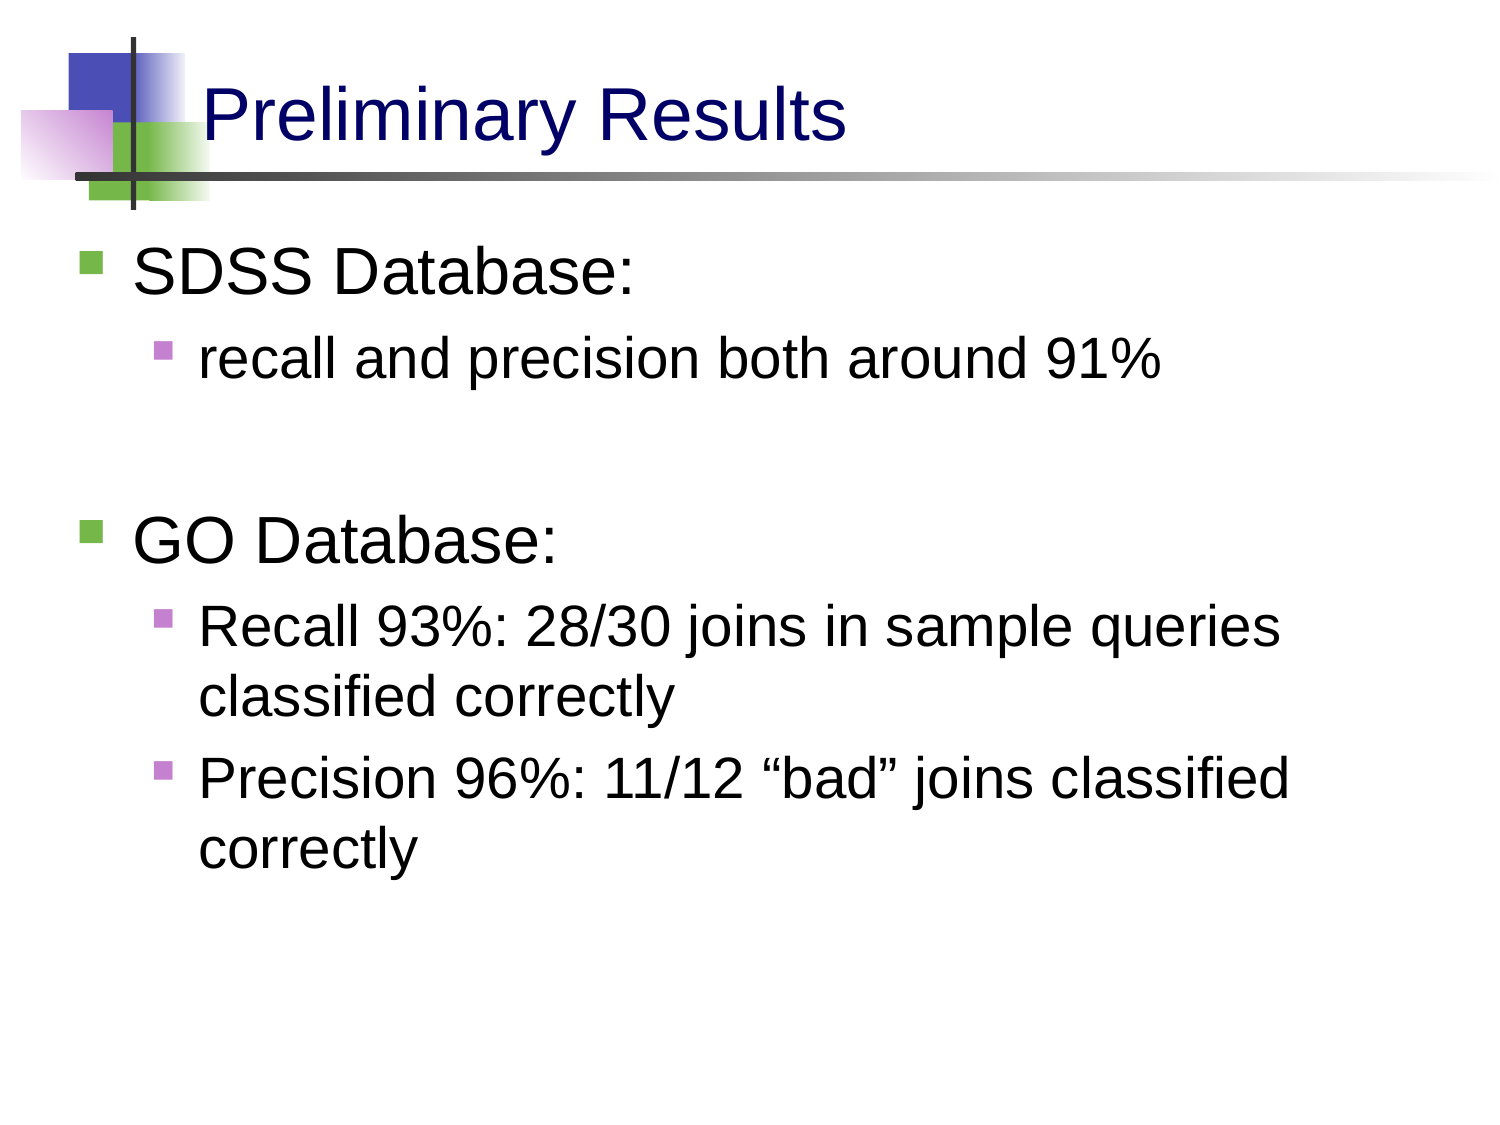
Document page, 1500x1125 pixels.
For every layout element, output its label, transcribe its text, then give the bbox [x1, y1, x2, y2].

title Preliminary Results [186, 52, 1466, 163]
list SDSS Database: recall and precision both around 91% GO Database: Recall 93%: 28/30 joins in sample queries classified correctly Precision 96%: 11/12 “bad” joins classified correctly [61, 220, 1447, 1002]
